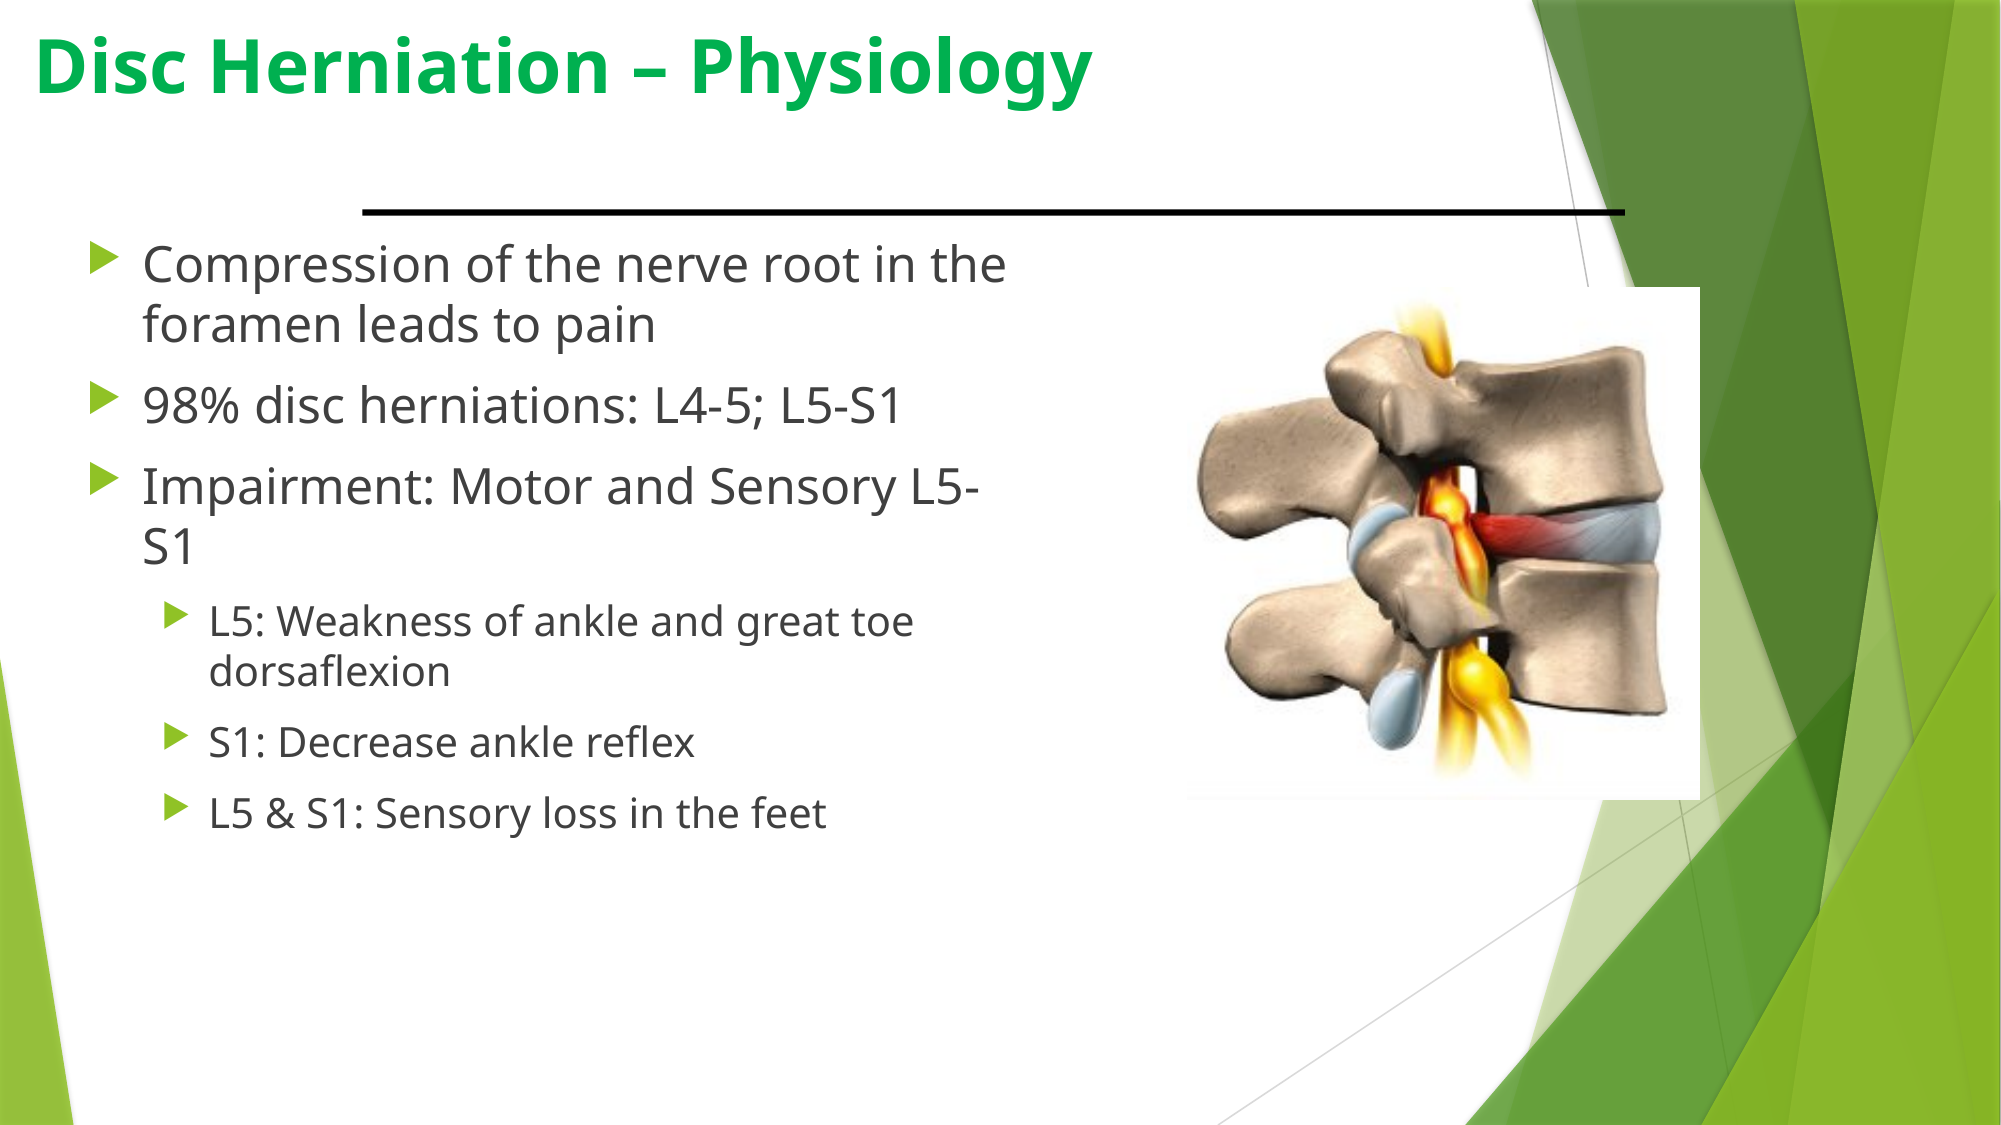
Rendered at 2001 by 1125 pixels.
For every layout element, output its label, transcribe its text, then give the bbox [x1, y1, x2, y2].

title Disc Herniation – Physiology [19, 11, 1594, 225]
list Compression of the nerve root in the foramen leads to pain 98% disc herniations: L4-5; L5-S1 Impairment: Motor and Sensory L5-S1 L5: Weakness of ankle and great toe dorsaflexion S1: Decrease ankle reflex L5 & S1: Sensory loss in the feet [71, 224, 1044, 1034]
picture [1186, 286, 1701, 801]
text_box [1074, 262, 1625, 1005]
